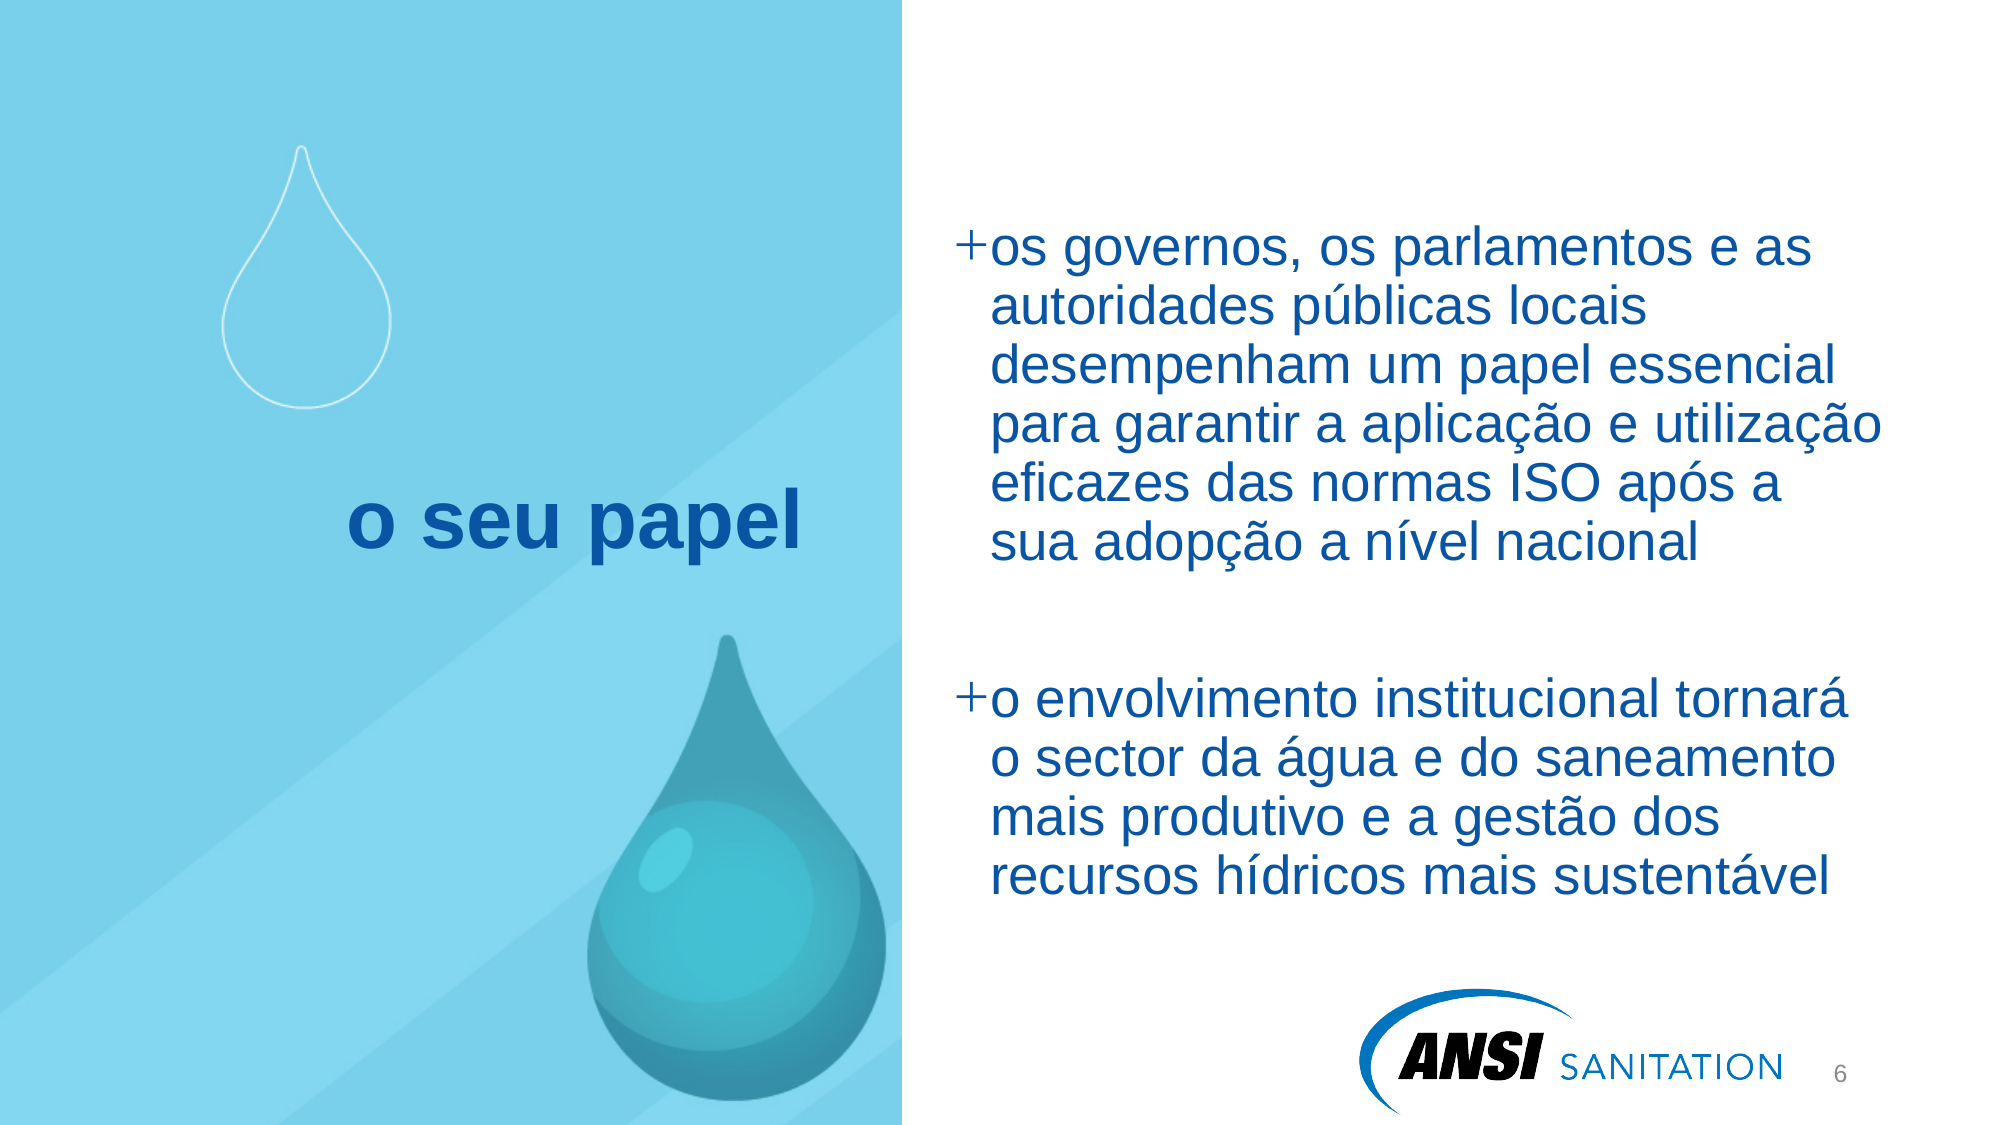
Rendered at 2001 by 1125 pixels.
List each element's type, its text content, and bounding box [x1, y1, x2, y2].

picture [0, 0, 902, 1125]
slide_number 7 [1412, 1042, 1863, 1103]
picture [1343, 979, 1809, 1125]
title o seu papel [18, 412, 804, 631]
list os governos, os parlamentos e as autoridades públicas locais desempenham um papel essencial para garantir a aplicação e utilização eficazes das normas ISO após a sua adopção a nível nacional o envolvimento institucional tornará o sector da água e do saneamento mais produtivo e a gestão dos recursos hídricos mais sustentável [951, 205, 1885, 920]
